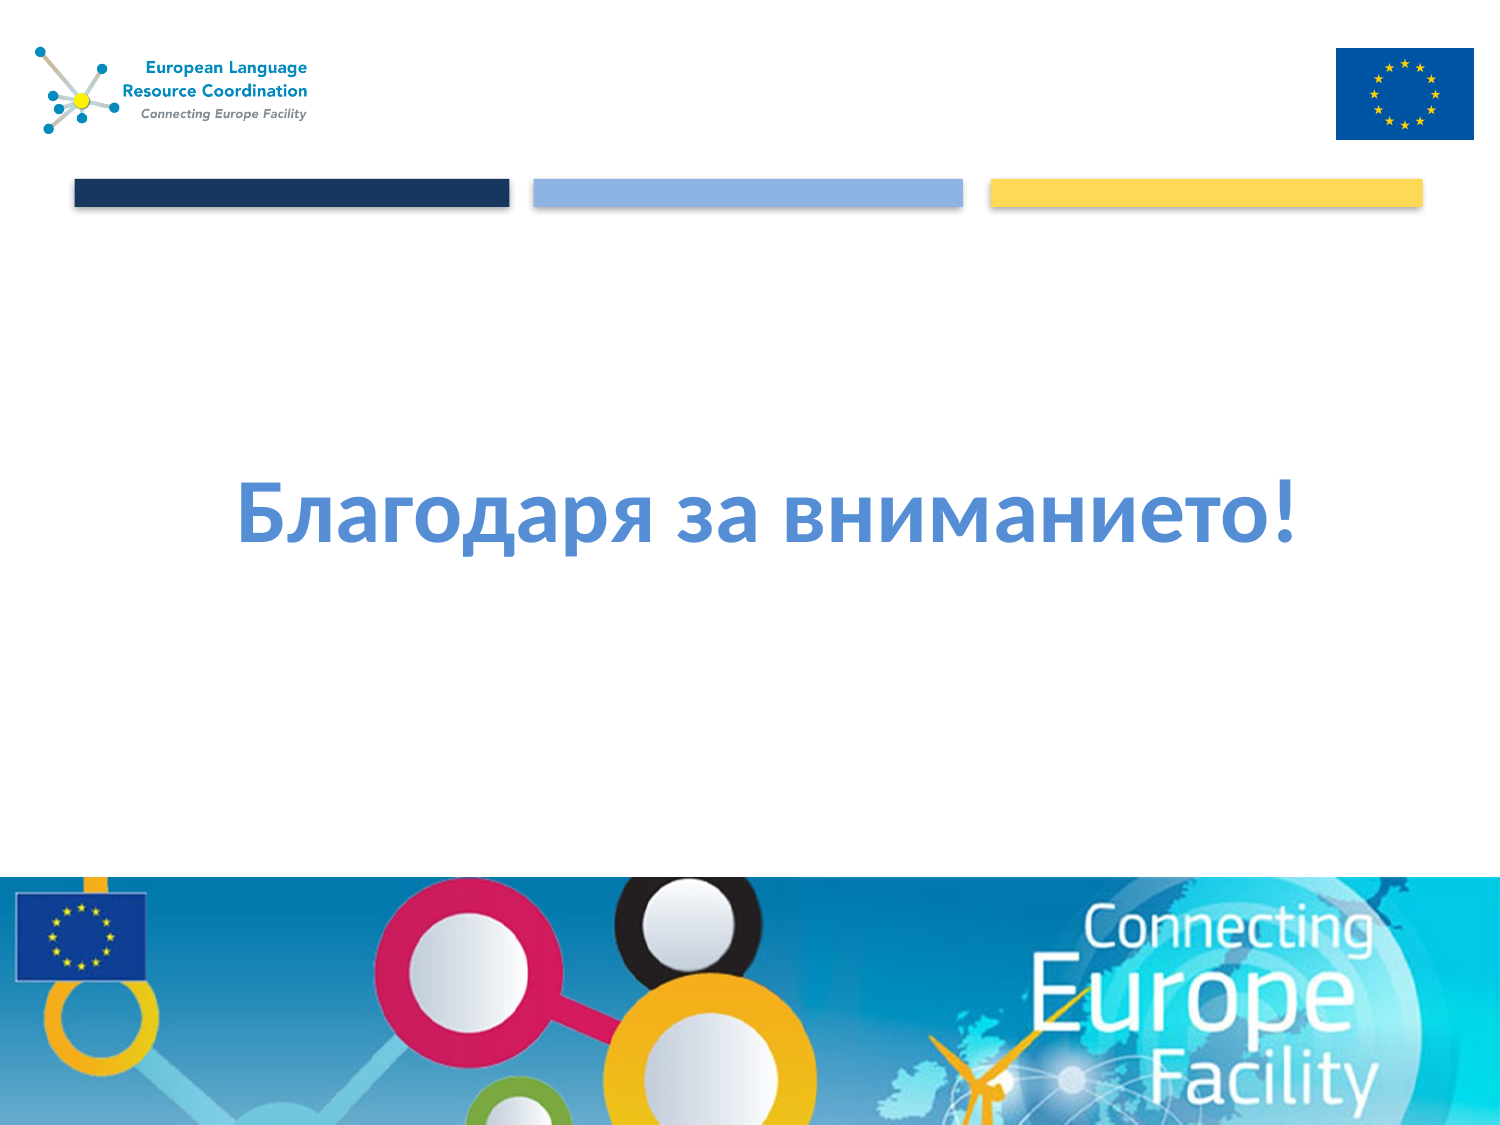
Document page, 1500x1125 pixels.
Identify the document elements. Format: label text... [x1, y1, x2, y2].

picture [35, 46, 307, 134]
picture [0, 877, 1500, 1125]
picture [959, 1012, 966, 1018]
text_box Благодаря за вниманието! [161, 443, 1377, 569]
picture [1336, 48, 1474, 140]
